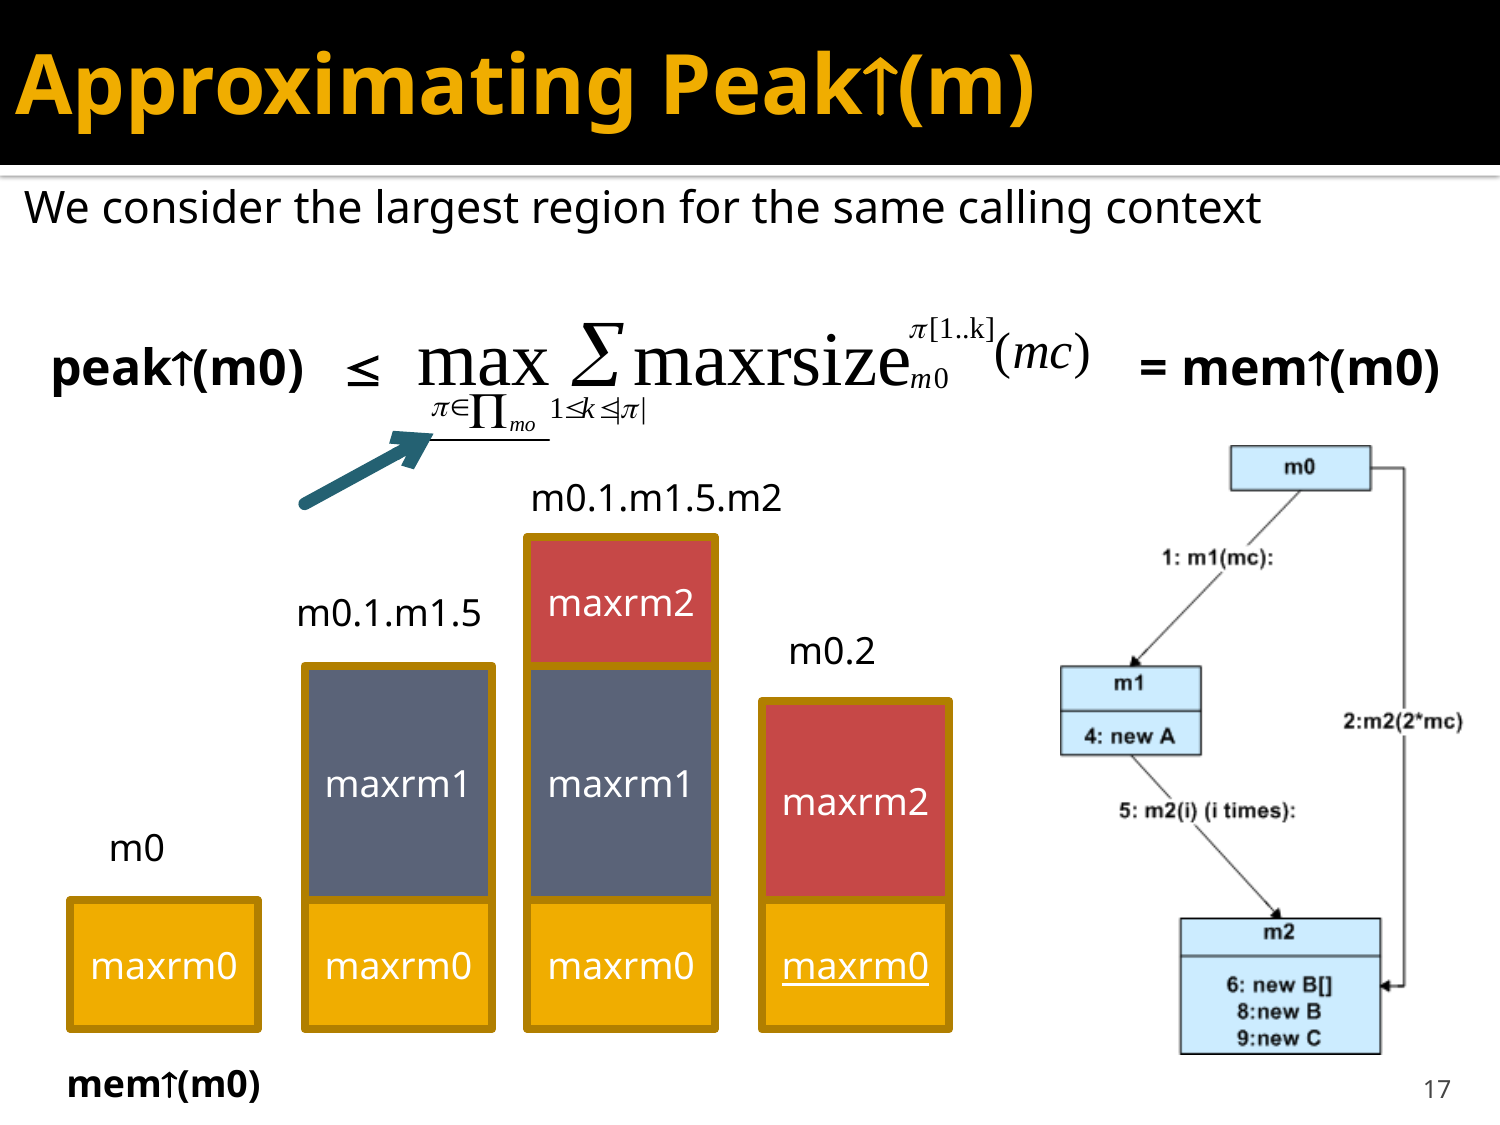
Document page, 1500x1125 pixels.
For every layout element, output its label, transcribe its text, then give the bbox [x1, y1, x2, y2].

text_box maxrm0 [66, 896, 262, 1033]
list We consider the largest region for the same calling context [0, 164, 1500, 270]
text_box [527, 536, 715, 1029]
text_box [304, 433, 434, 504]
text_box peak(m0)  [35, 328, 404, 403]
title Approximating Peak(m) [0, 23, 1500, 139]
text_box m0.2 [773, 619, 903, 680]
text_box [410, 304, 1102, 451]
slide_number 17 [1345, 1062, 1467, 1108]
picture [1060, 445, 1465, 1055]
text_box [304, 665, 493, 1029]
text_box m0.1.m1.5 [281, 581, 521, 642]
text_box = mem(m0) [1124, 328, 1481, 403]
text_box m0 [93, 816, 223, 876]
text_box m0.1.m1.5.m2 [515, 466, 856, 527]
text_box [761, 701, 950, 1030]
text_box mem(m0) [51, 1052, 286, 1113]
